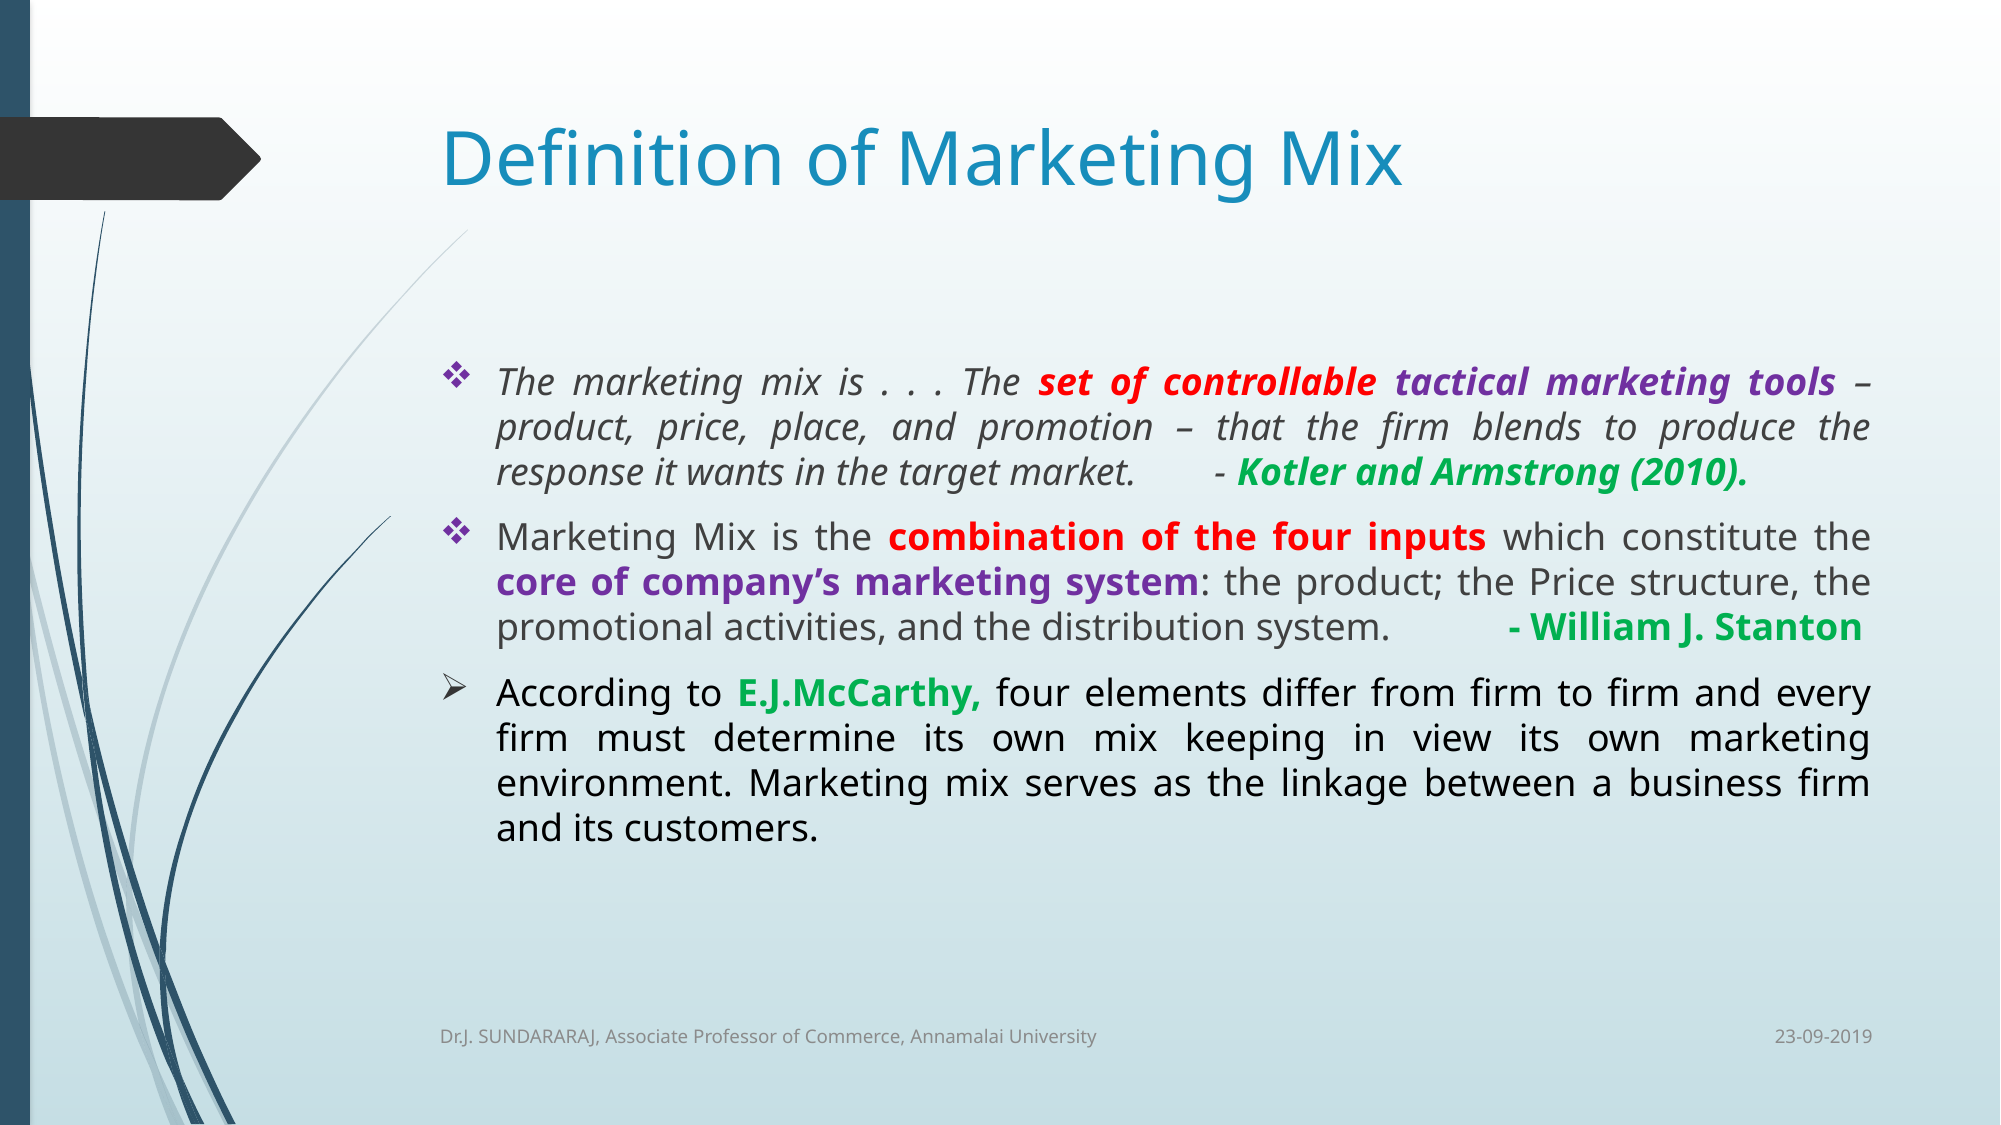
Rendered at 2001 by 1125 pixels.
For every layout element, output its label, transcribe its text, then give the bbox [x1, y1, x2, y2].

list The marketing mix is . . . The set of controllable tactical marketing tools – product, price, place, and promotion – that the firm blends to produce the response it wants in the target market. - Kotler and Armstrong (2010). Marketing Mix is the combination of the four inputs which constitute the core of company’s marketing system: the product; the Price structure, the promotional activities, and the distribution system. - William J. Stanton According to E.J.McCarthy, four elements differ from firm to firm and every firm must determine its own mix keeping in view its own marketing environment. Marketing mix serves as the linkage between a business firm and its customers. [424, 350, 1888, 970]
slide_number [1699, 1005, 1888, 1067]
title Definition of Marketing Mix [425, 102, 1888, 313]
footer Dr.J. SUNDARARAJ, Associate Professor of Commerce, Annamalai University [424, 1006, 1675, 1067]
